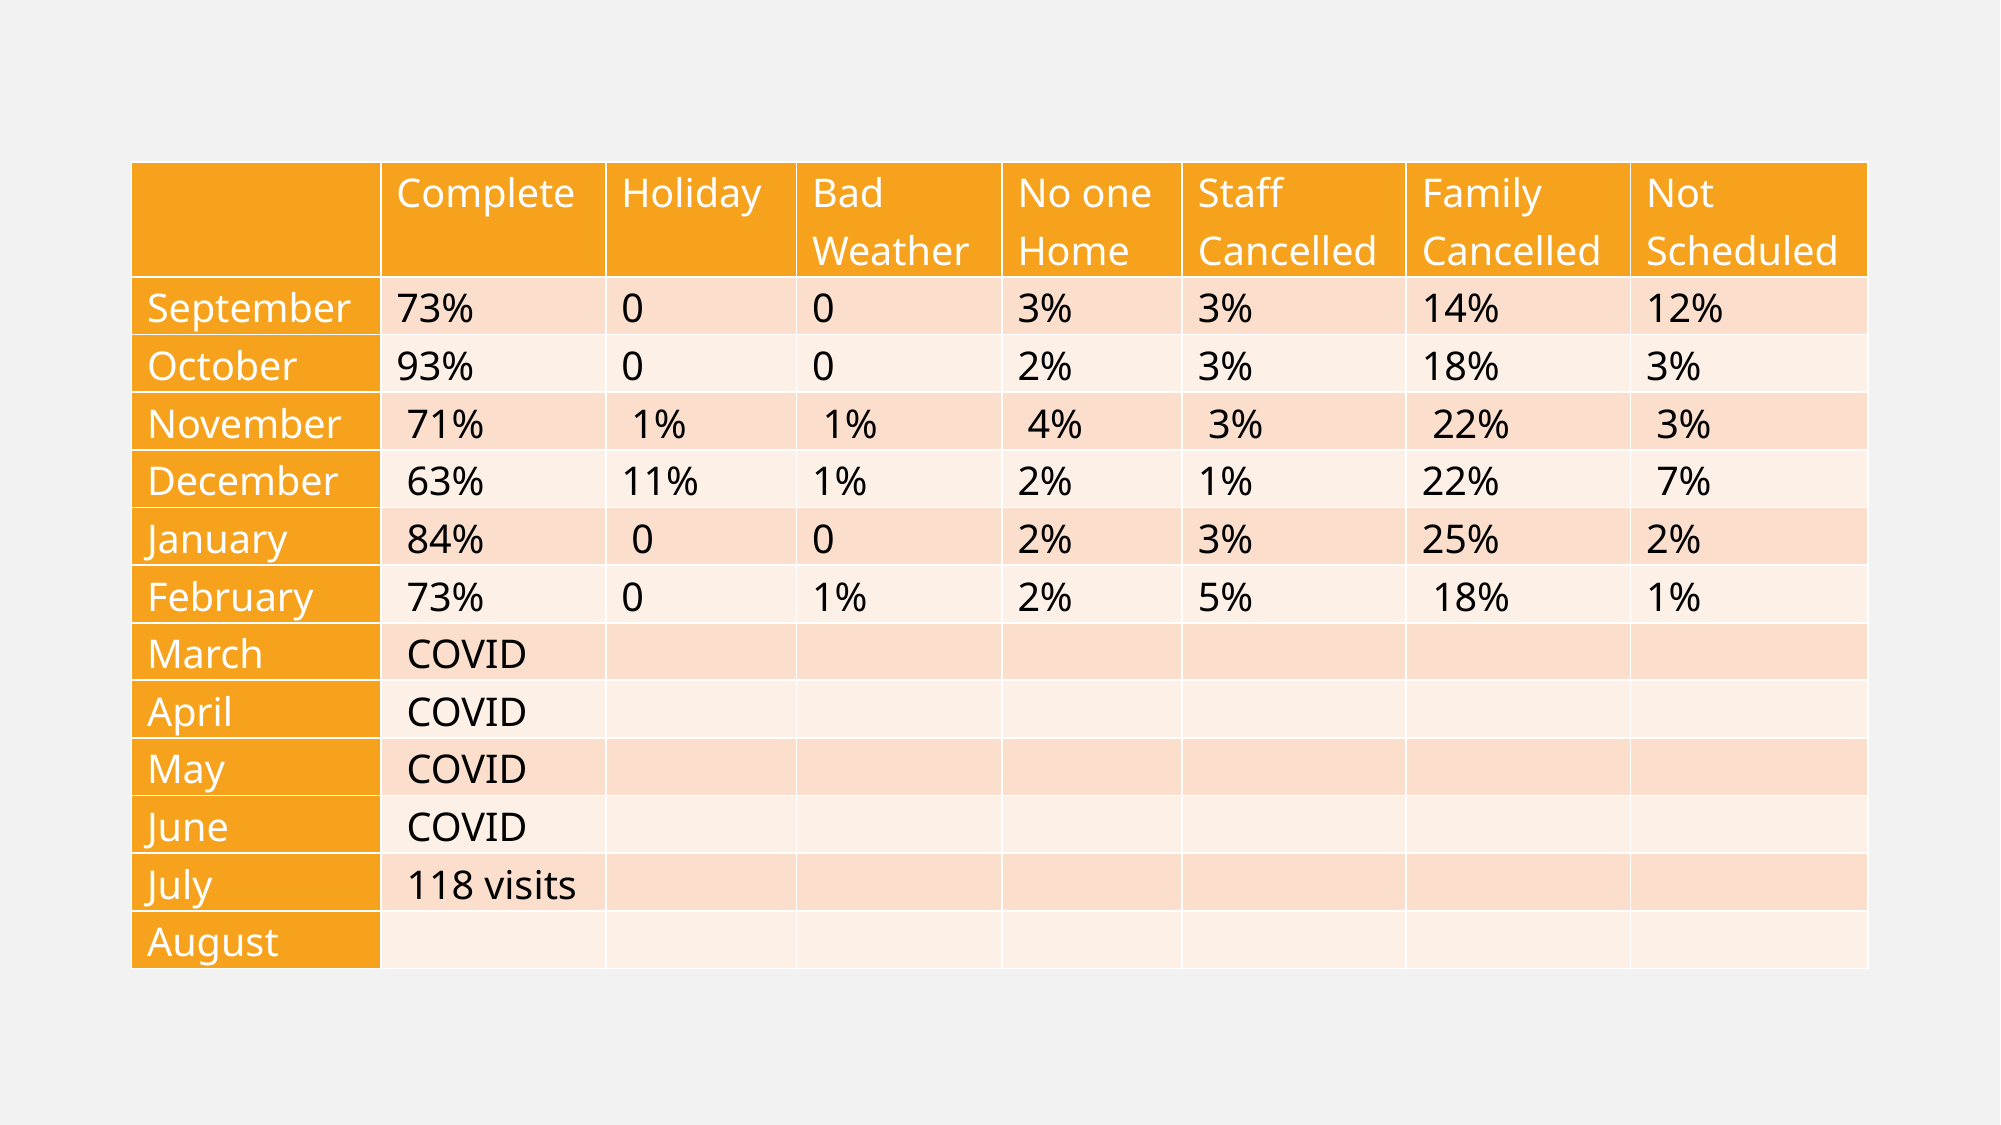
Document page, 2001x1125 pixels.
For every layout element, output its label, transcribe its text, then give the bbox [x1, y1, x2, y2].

table_cell 1% [607, 393, 796, 449]
table_header No one Home [1003, 163, 1181, 276]
table_cell 73% [382, 278, 605, 334]
table_cell [797, 739, 1001, 795]
table_cell COVID [382, 681, 605, 737]
table_cell [607, 739, 796, 795]
table_header Family Cancelled [1407, 163, 1630, 276]
table_cell 63% [382, 451, 605, 507]
table_cell 18% [1407, 335, 1630, 391]
table_cell [607, 912, 796, 968]
table_cell [1631, 796, 1867, 852]
table_cell 3% [1183, 508, 1405, 564]
table_cell April [132, 681, 380, 737]
table_cell 3% [1183, 335, 1405, 391]
table_cell [1631, 854, 1867, 910]
table_cell 1% [797, 451, 1001, 507]
table_cell August [132, 912, 380, 968]
table_cell 3% [1003, 278, 1181, 334]
table_cell [1003, 739, 1181, 795]
table_cell [1183, 912, 1405, 968]
table_cell 118 visits [382, 854, 605, 910]
table_cell COVID [382, 624, 605, 679]
table_header Holiday [607, 163, 796, 276]
table_cell [607, 681, 796, 737]
table_cell 0 [607, 335, 796, 391]
table_cell 93% [382, 335, 605, 391]
table_cell 0 [607, 278, 796, 334]
table_cell July [132, 854, 380, 910]
table_cell COVID [382, 739, 605, 795]
table_cell [1183, 624, 1405, 679]
table_cell [797, 624, 1001, 679]
table_header [132, 163, 380, 276]
table_cell 7% [1631, 451, 1867, 507]
table_cell December [132, 451, 380, 507]
table_cell 84% [382, 508, 605, 564]
table_cell 2% [1003, 566, 1181, 622]
table_cell [1407, 854, 1630, 910]
table_cell March [132, 624, 380, 679]
table_cell 73% [382, 566, 605, 622]
table_header Staff Cancelled [1183, 163, 1405, 276]
table_cell [1631, 681, 1867, 737]
table_cell February [132, 566, 380, 622]
table_cell 71% [382, 393, 605, 449]
table_cell 22% [1407, 451, 1630, 507]
table_cell 12% [1631, 278, 1867, 334]
table_cell [1183, 681, 1405, 737]
table_cell 0 [607, 508, 796, 564]
table_cell 2% [1003, 451, 1181, 507]
table_cell 0 [797, 508, 1001, 564]
table_cell [607, 854, 796, 910]
table_cell 1% [797, 393, 1001, 449]
table_cell September [132, 278, 380, 334]
table_cell 22% [1407, 393, 1630, 449]
table_cell 1% [1631, 566, 1867, 622]
table_header Complete [382, 163, 605, 276]
table_cell [1407, 796, 1630, 852]
table_cell 18% [1407, 566, 1630, 622]
table_cell [1183, 854, 1405, 910]
table_cell 2% [1003, 335, 1181, 391]
table_cell [1183, 739, 1405, 795]
table_cell 3% [1183, 278, 1405, 334]
table_cell [1003, 796, 1181, 852]
table_cell [797, 681, 1001, 737]
table_cell [1407, 624, 1630, 679]
table_cell 0 [797, 335, 1001, 391]
table_cell May [132, 739, 380, 795]
table_cell 2% [1003, 508, 1181, 564]
table_cell [1407, 912, 1630, 968]
table_cell [382, 912, 605, 968]
table_cell [1631, 624, 1867, 679]
table_cell June [132, 796, 380, 852]
table_cell [607, 624, 796, 679]
table_cell 0 [607, 566, 796, 622]
table_cell [607, 796, 796, 852]
table_cell 3% [1183, 393, 1405, 449]
table_cell October [132, 335, 380, 391]
table_cell November [132, 393, 380, 449]
table_cell 25% [1407, 508, 1630, 564]
table_cell 2% [1631, 508, 1867, 564]
table_cell [1003, 681, 1181, 737]
table_cell [797, 796, 1001, 852]
table_cell COVID [382, 796, 605, 852]
table_cell [797, 854, 1001, 910]
table_cell 4% [1003, 393, 1181, 449]
table_cell [1631, 912, 1867, 968]
table_cell 1% [797, 566, 1001, 622]
table_cell [1003, 854, 1181, 910]
table_cell [1003, 624, 1181, 679]
table_cell 3% [1631, 335, 1867, 391]
table_cell January [132, 508, 380, 564]
table_cell [1183, 796, 1405, 852]
table_cell 5% [1183, 566, 1405, 622]
table_cell 14% [1407, 278, 1630, 334]
table_cell 0 [797, 278, 1001, 334]
table_cell [1407, 739, 1630, 795]
table_cell [797, 912, 1001, 968]
table_cell [1631, 739, 1867, 795]
table_cell [1003, 912, 1181, 968]
table_header Not Scheduled [1631, 163, 1867, 276]
table_cell 1% [1183, 451, 1405, 507]
table_header Bad Weather [797, 163, 1001, 276]
table_cell [1407, 681, 1630, 737]
table_cell 11% [607, 451, 796, 507]
table_cell 3% [1631, 393, 1867, 449]
